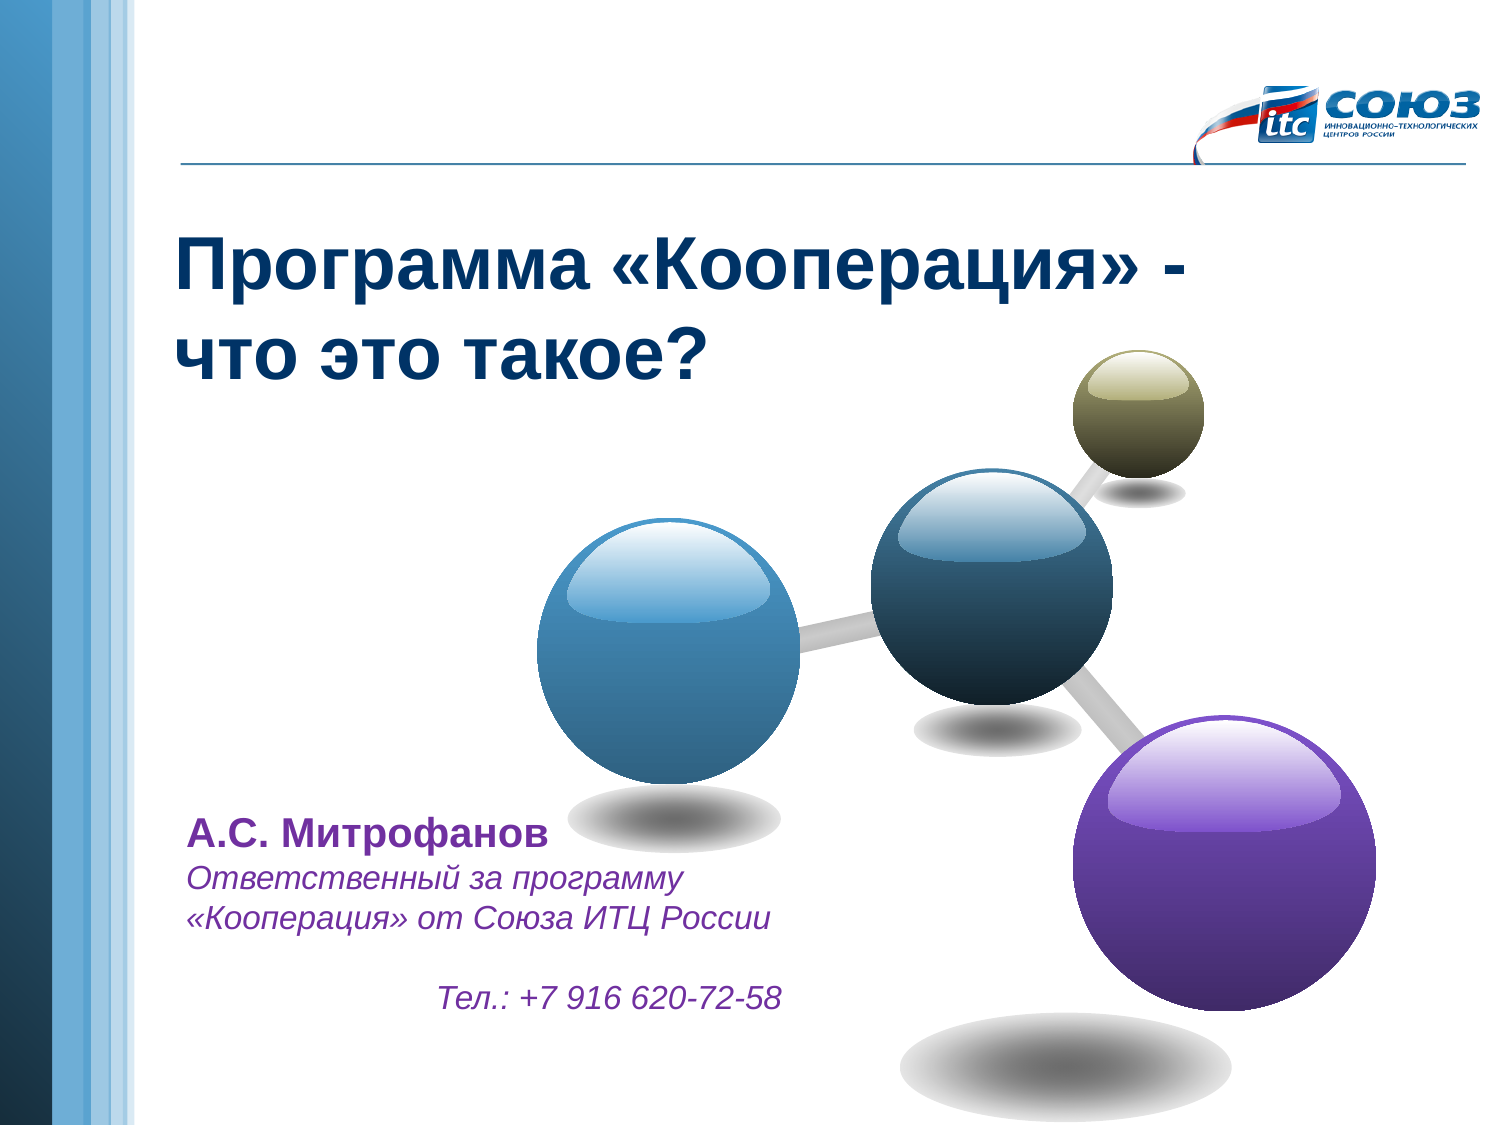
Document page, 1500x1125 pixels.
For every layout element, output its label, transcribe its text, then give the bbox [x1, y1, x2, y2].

picture [1193, 86, 1480, 165]
text_box А.С. Митрофанов Ответственный за программу «Кооперация» от Союза ИТЦ России Тел.: +7 916 620-72-58 [171, 798, 546, 1024]
title Программа «Кооперация» - что это такое? [159, 266, 1466, 433]
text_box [537, 349, 1377, 1012]
picture [899, 1012, 1235, 1125]
